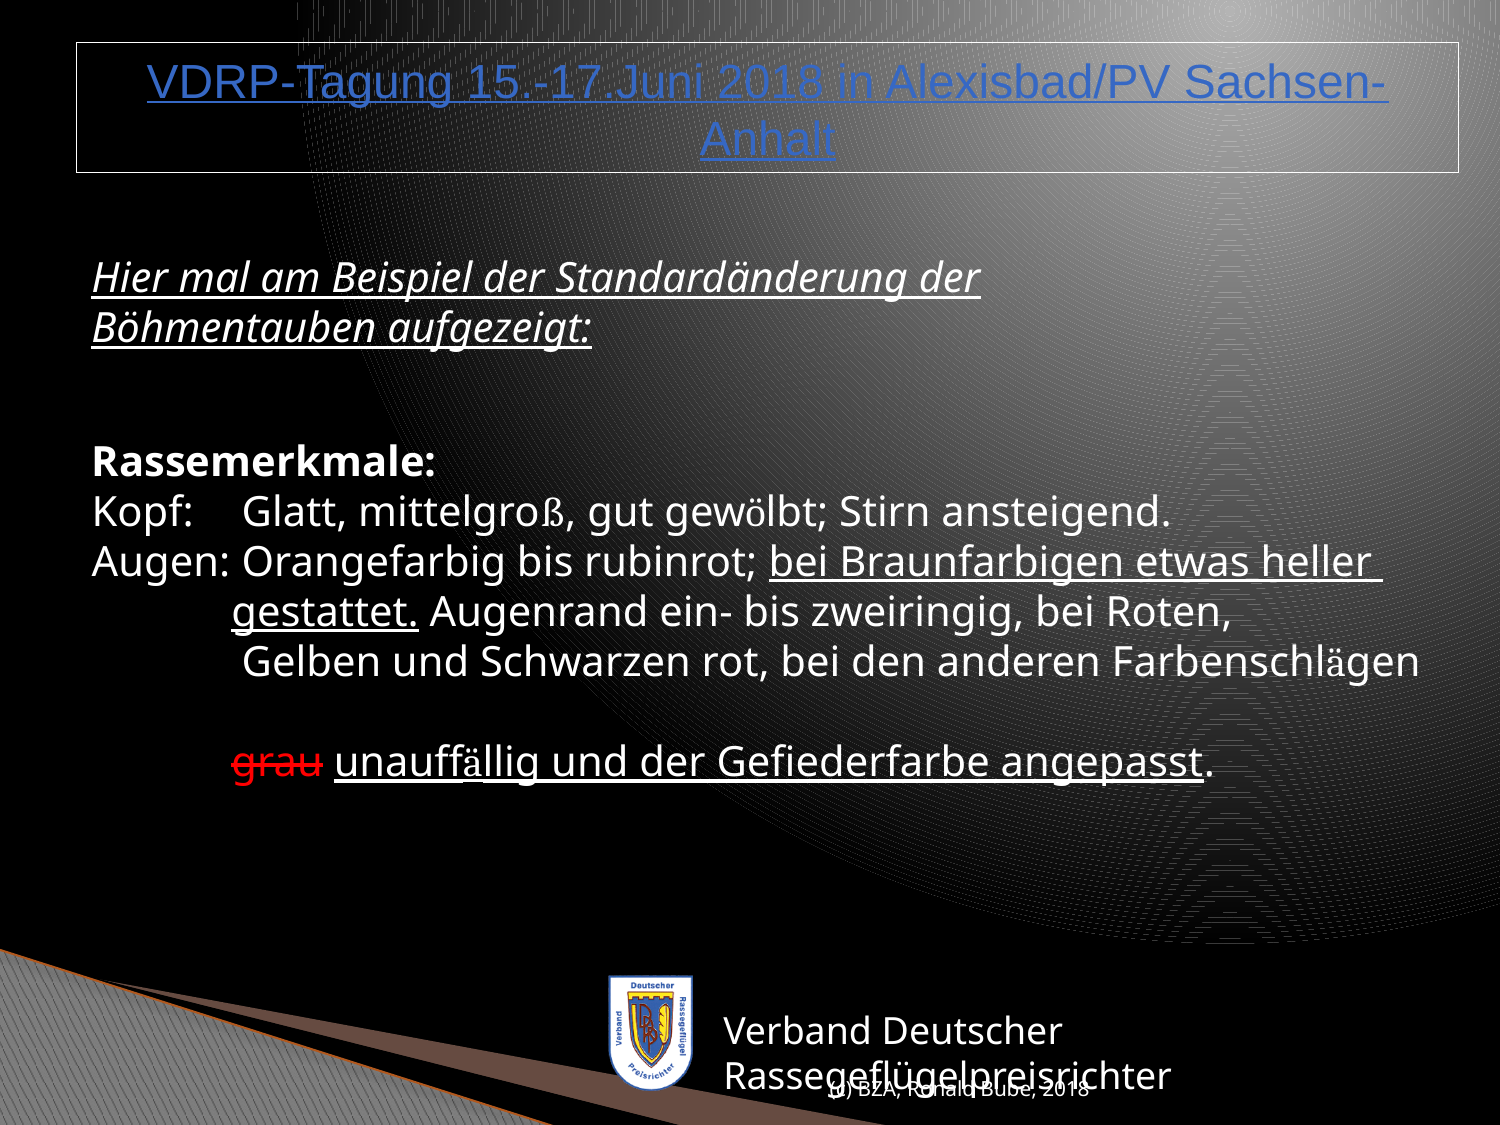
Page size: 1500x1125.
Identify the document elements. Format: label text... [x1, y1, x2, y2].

text_box Hier mal am Beispiel der Standardänderung der Böhmentauben aufgezeigt: [76, 243, 1436, 359]
picture [0, 952, 543, 1125]
title VDRP-Tagung 15.-17.Juni 2018 in Alexisbad/PV Sachsen-Anhalt [76, 42, 1459, 173]
picture [608, 975, 693, 1091]
text_box Verband Deutscher Rassegeflügelpreisrichter [708, 999, 1500, 1105]
text_box Rassemerkmale: Kopf: Glatt, mittelgroß, gut gewölbt; Stirn ansteigend. Augen: Orangefarbig bis rubinrot; bei Braunfarbigen etwas heller gestattet. Augenrand ein- bis zweiringig, bei Roten, Gelben und Schwarzen rot, bei den anderen Farbenschlägen grau unauffällig und der Gefiederfarbe angepasst. [76, 326, 1453, 792]
footer (c) BZA, Ronald Bube, 2018 [718, 1051, 1105, 1112]
